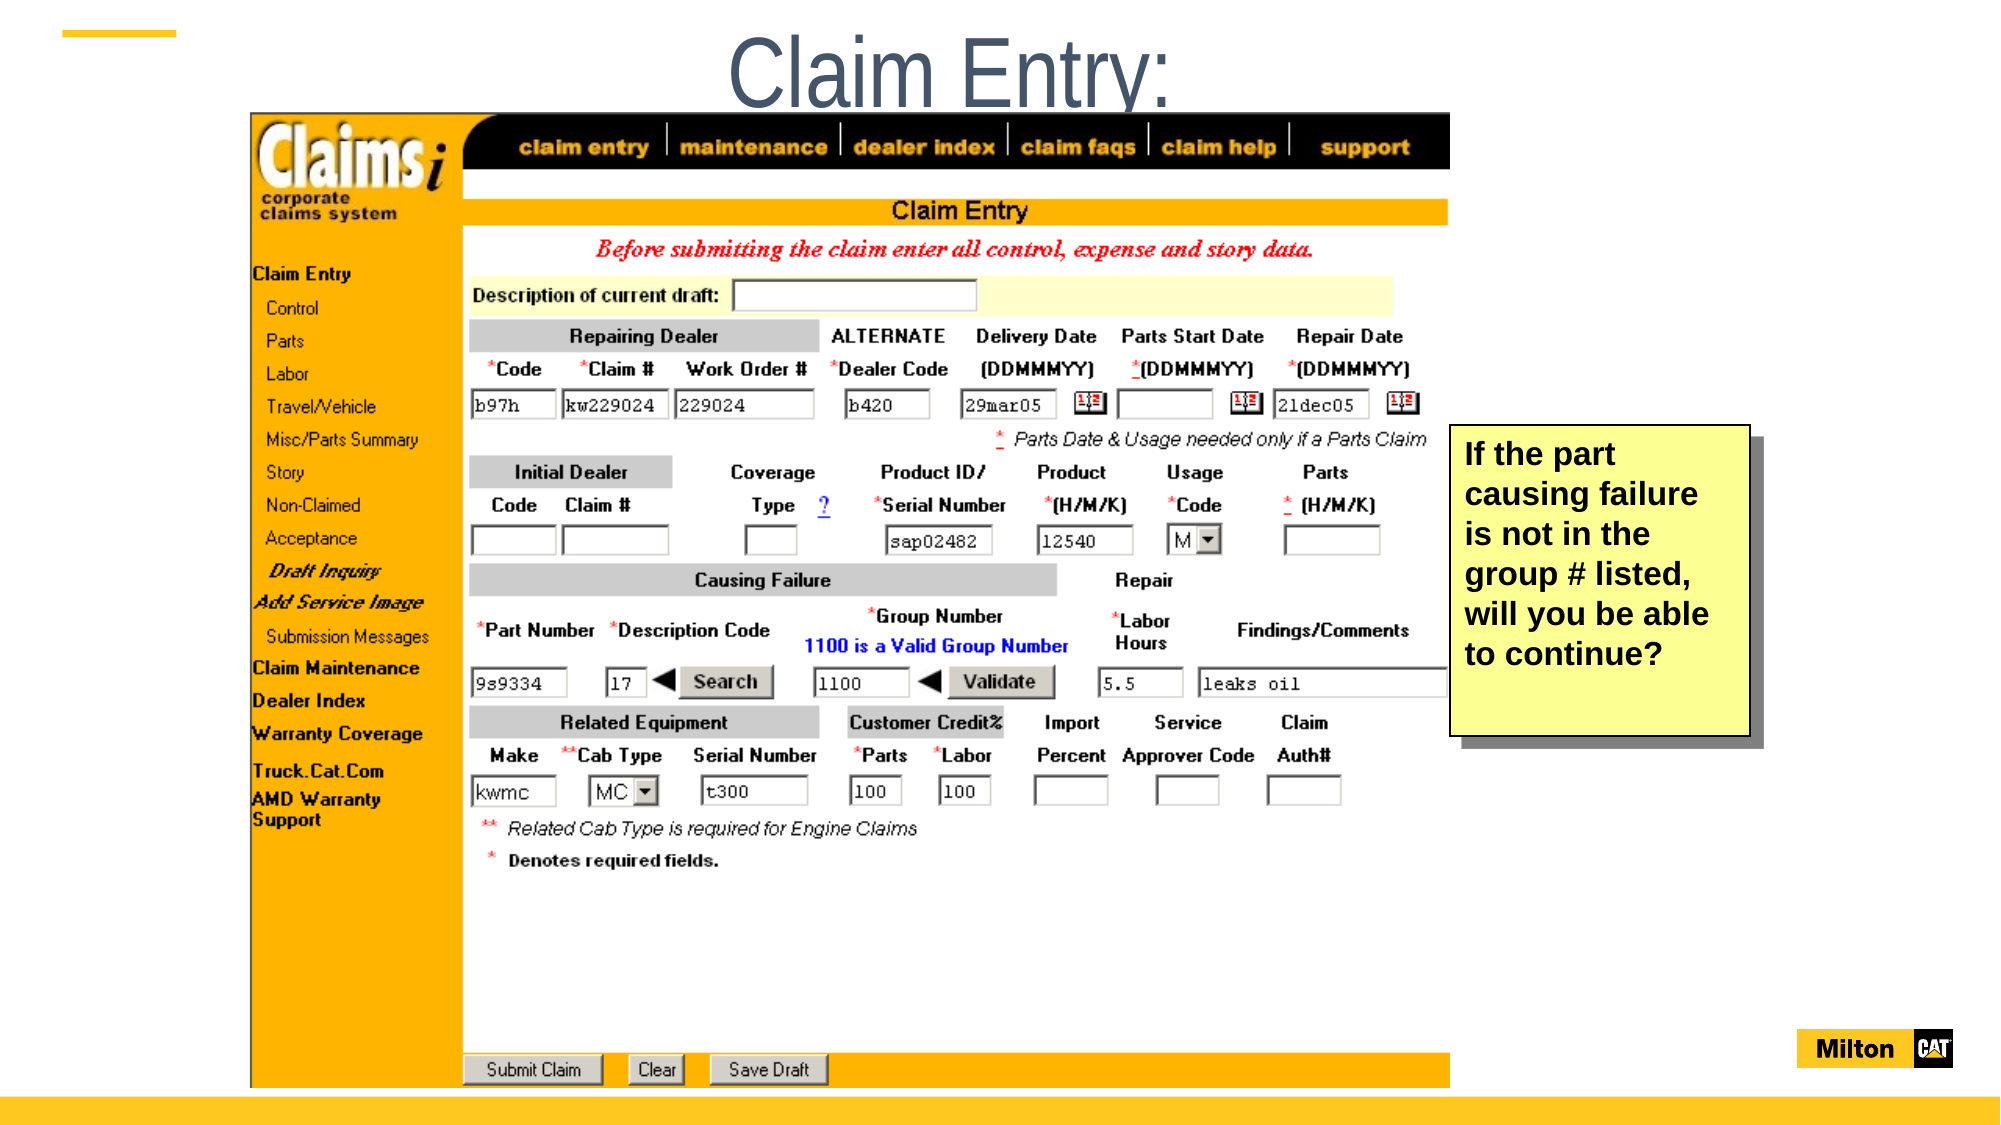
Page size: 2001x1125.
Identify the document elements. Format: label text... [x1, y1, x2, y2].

title [63, 43, 713, 227]
text_box If the part causing failure is not in the group # listed, will you be able to continue? [1450, 424, 1750, 736]
text_box Claim Entry: [713, 0, 1212, 112]
title [1212, 43, 1930, 227]
picture [249, 112, 1450, 1088]
